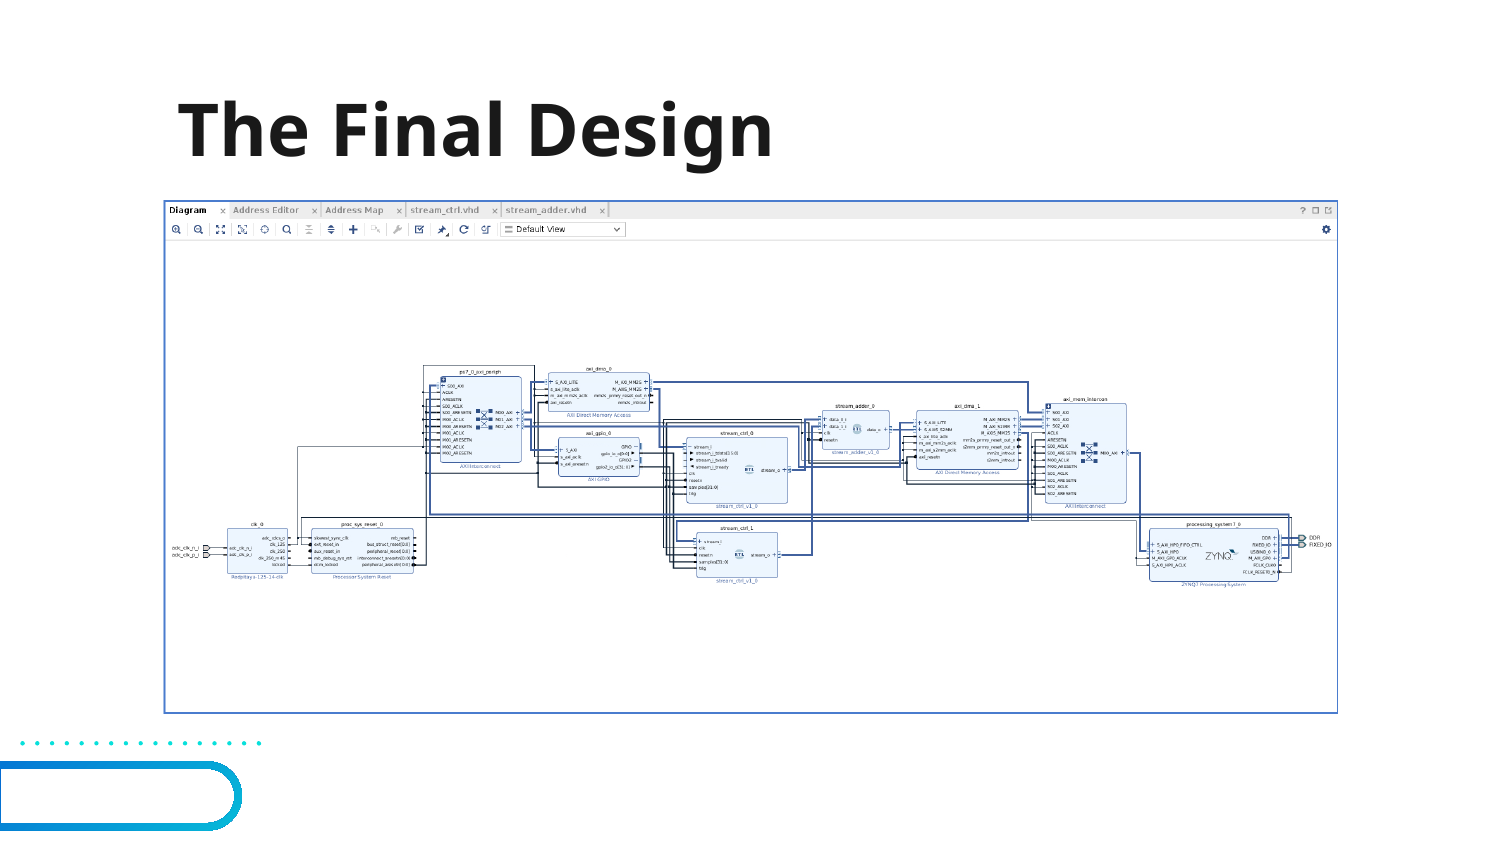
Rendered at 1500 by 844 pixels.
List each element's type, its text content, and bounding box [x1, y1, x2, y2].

title The Final Design [162, 68, 1000, 163]
picture [162, 200, 1338, 715]
